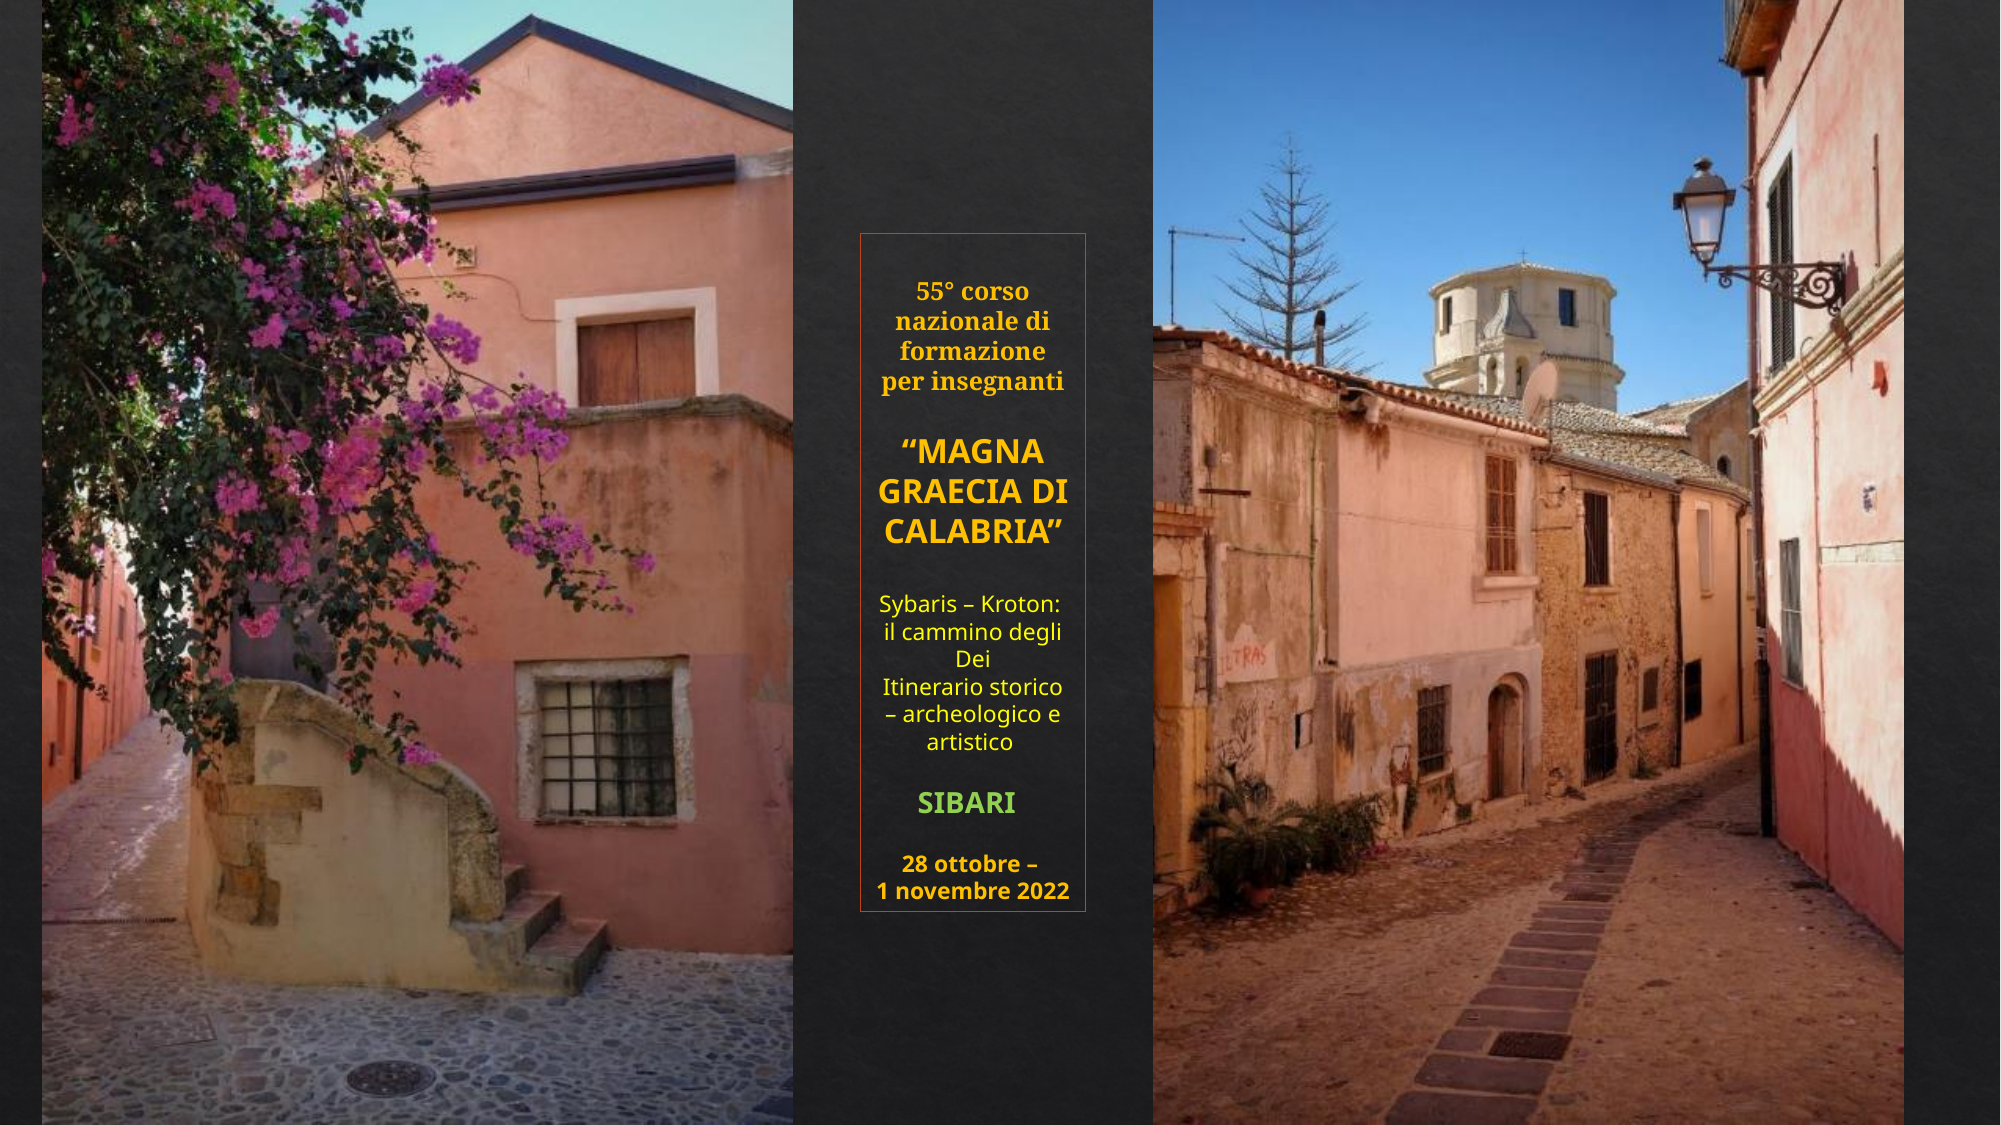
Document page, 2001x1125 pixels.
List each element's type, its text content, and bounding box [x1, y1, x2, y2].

picture [42, 0, 793, 1125]
picture [1153, 0, 1904, 1125]
text_box 55° corso nazionale di formazione per insegnanti “MAGNA GRAECIA DI CALABRIA” Sybaris – Kroton: il cammino degli Dei Itinerario storico – archeologico e artistico SIBARI 28 ottobre – 1 novembre 2022 [860, 233, 1086, 912]
